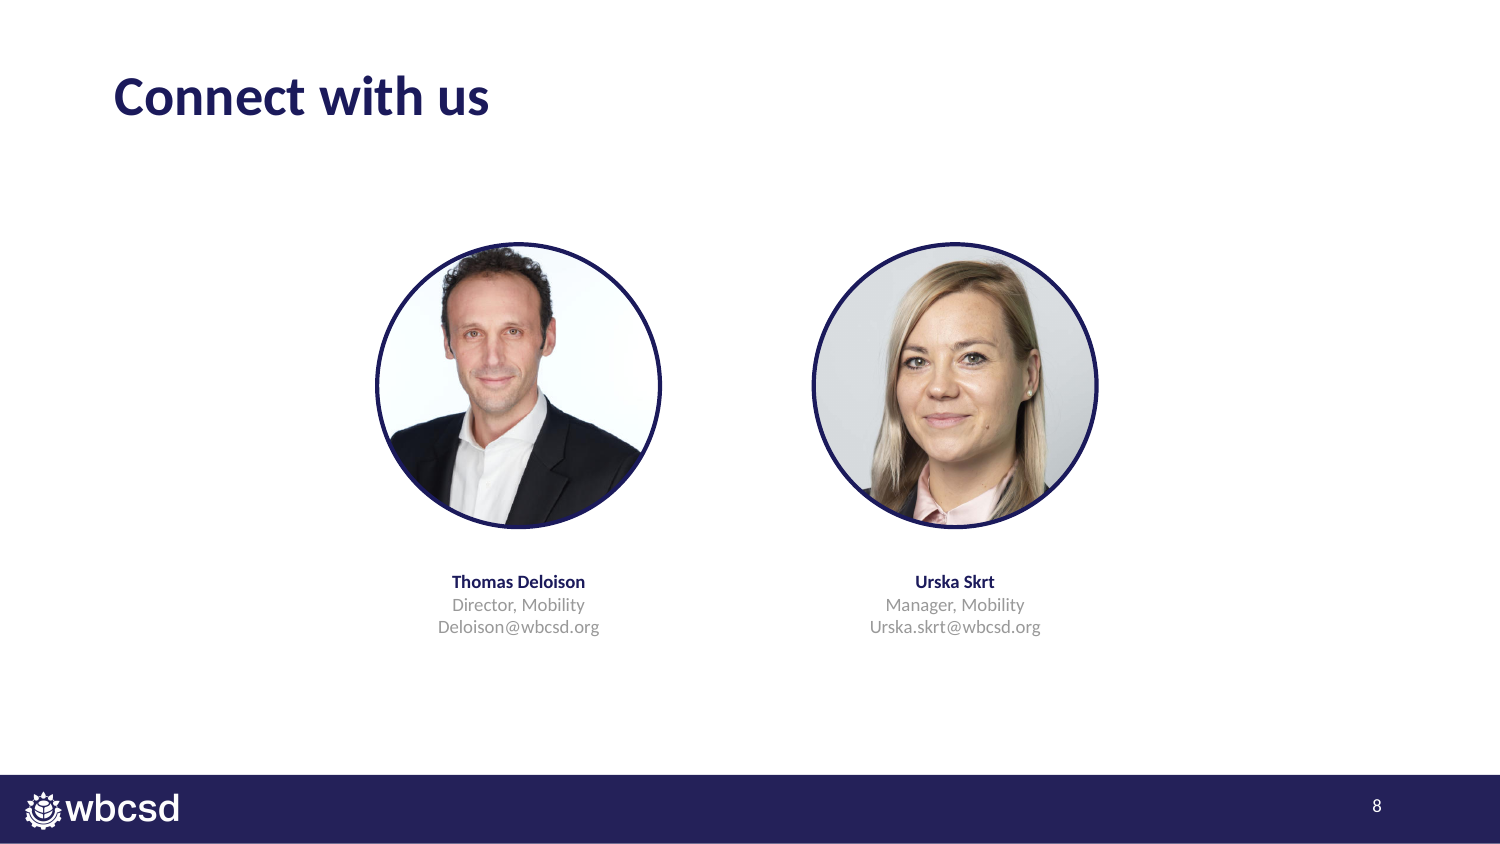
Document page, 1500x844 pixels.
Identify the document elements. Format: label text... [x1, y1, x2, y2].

text_box Thomas Deloison Director, Mobility Deloison@wbcsd.org [322, 562, 715, 670]
slide_number 8 [1059, 782, 1397, 827]
picture [377, 244, 660, 528]
text_box Connect with us [103, 63, 1155, 132]
picture [11, 774, 192, 844]
picture [813, 244, 1097, 528]
text_box Urska Skrt Manager, Mobility Urska.skrt@wbcsd.org [715, 562, 1226, 670]
